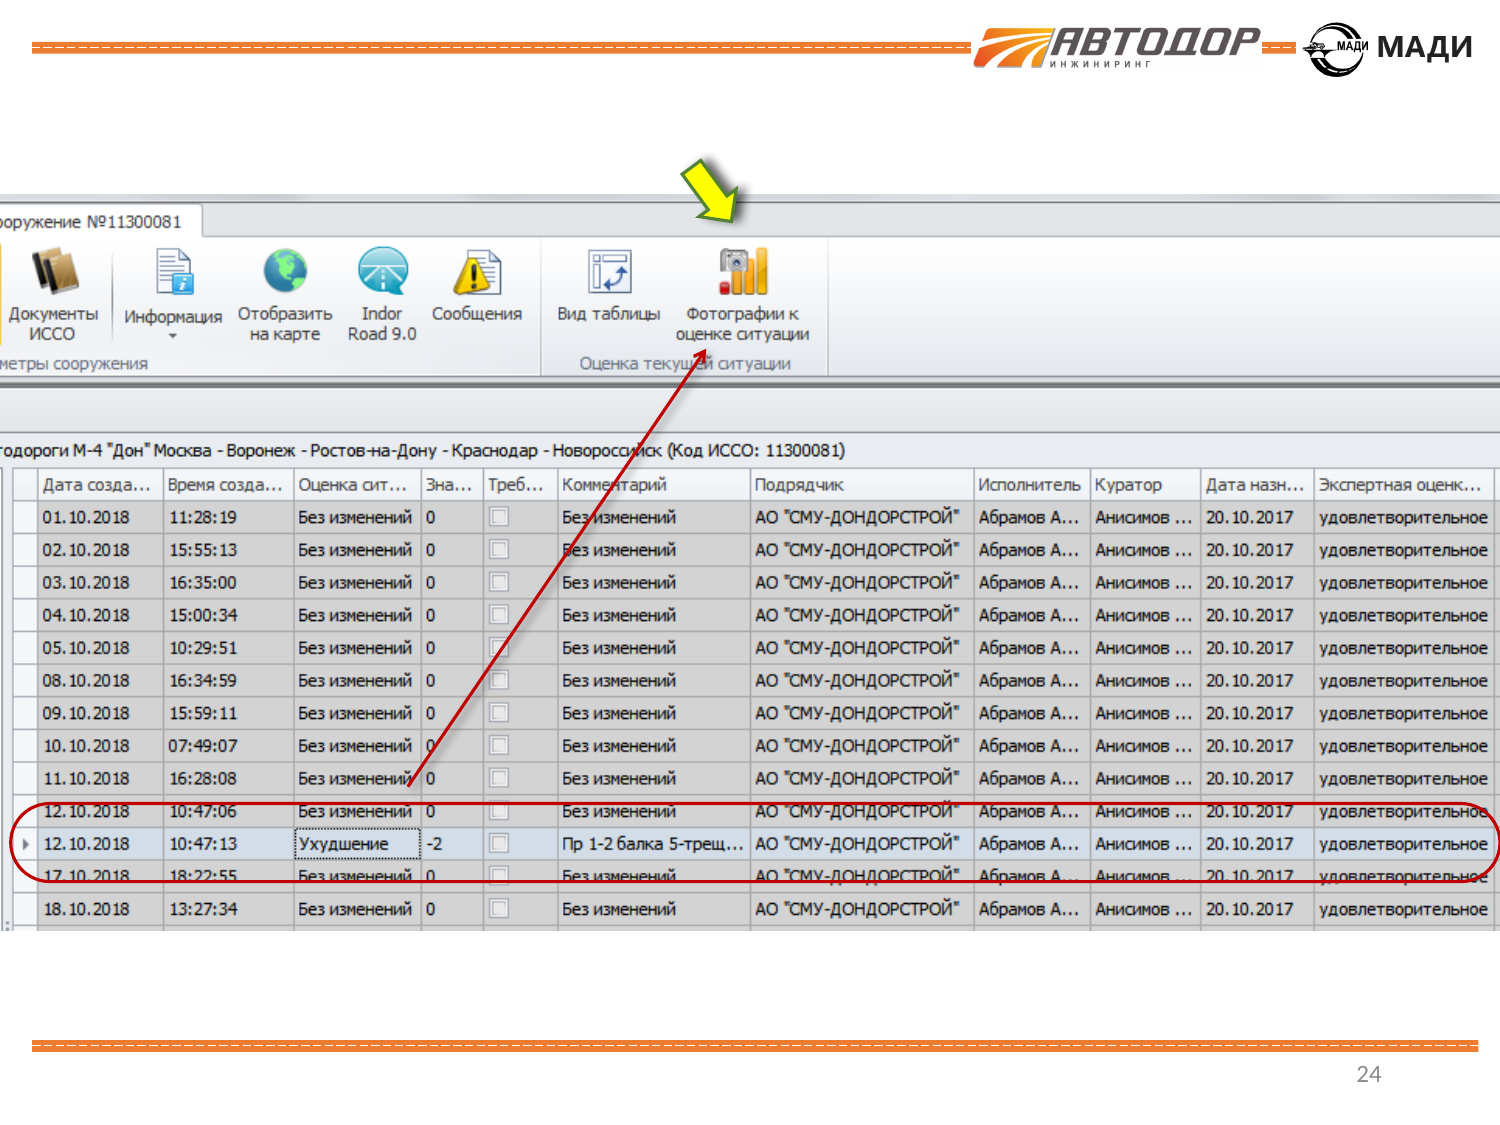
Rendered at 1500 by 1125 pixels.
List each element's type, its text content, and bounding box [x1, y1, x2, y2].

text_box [32, 1039, 1479, 1052]
picture [0, 194, 1500, 931]
text_box [728, 187, 737, 194]
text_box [1262, 41, 1296, 54]
text_box [681, 159, 727, 194]
picture [971, 22, 1262, 73]
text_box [407, 348, 707, 787]
picture [1296, 14, 1479, 82]
slide_number 24 [1059, 1052, 1397, 1103]
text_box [32, 41, 971, 54]
